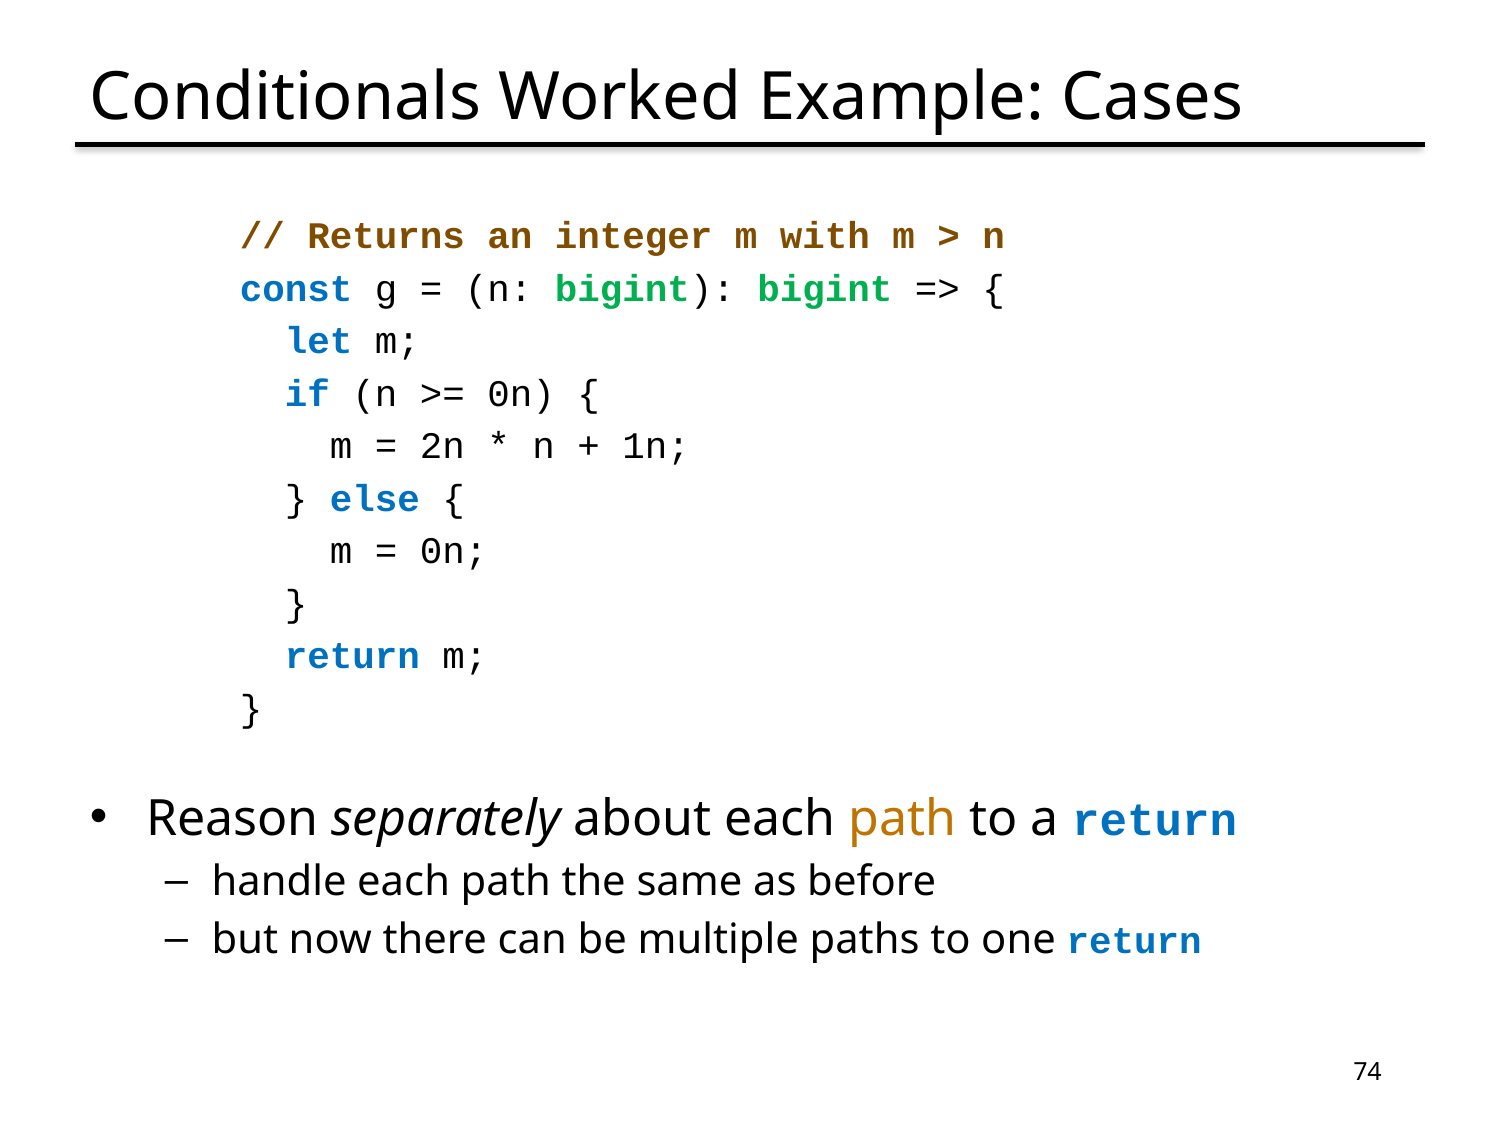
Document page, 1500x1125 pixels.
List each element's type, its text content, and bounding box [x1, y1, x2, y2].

title Conditionals Worked Example: Cases [75, 45, 1425, 145]
slide_number 74 [1059, 1042, 1397, 1103]
list // Returns an integer m with m > n const g = (n: bigint): bigint => { let m; if (n >= 0n) { m = 2n * n + 1n; } else { m = 0n; } return m; } Reason separately about each path to a return handle each path the same as before but now there can be multiple paths to one return [75, 204, 1425, 1048]
